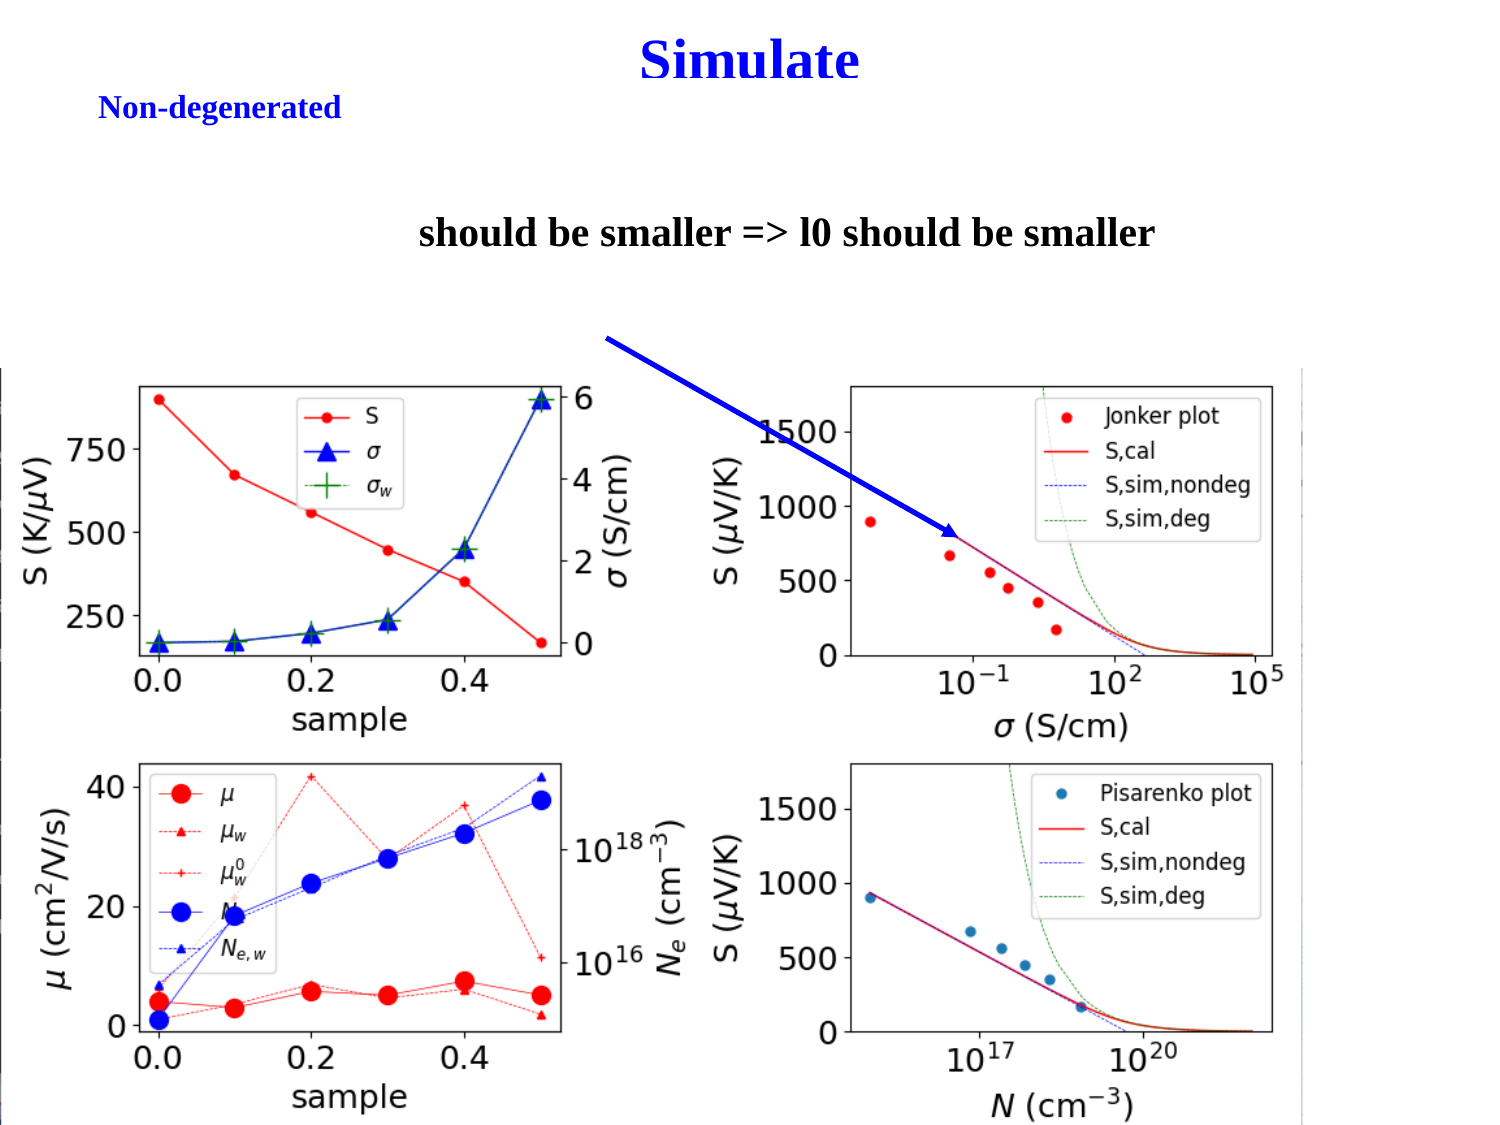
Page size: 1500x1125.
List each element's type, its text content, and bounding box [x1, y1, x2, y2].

picture [0, 368, 1303, 1125]
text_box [606, 337, 959, 538]
title Simulate [0, 0, 1500, 113]
